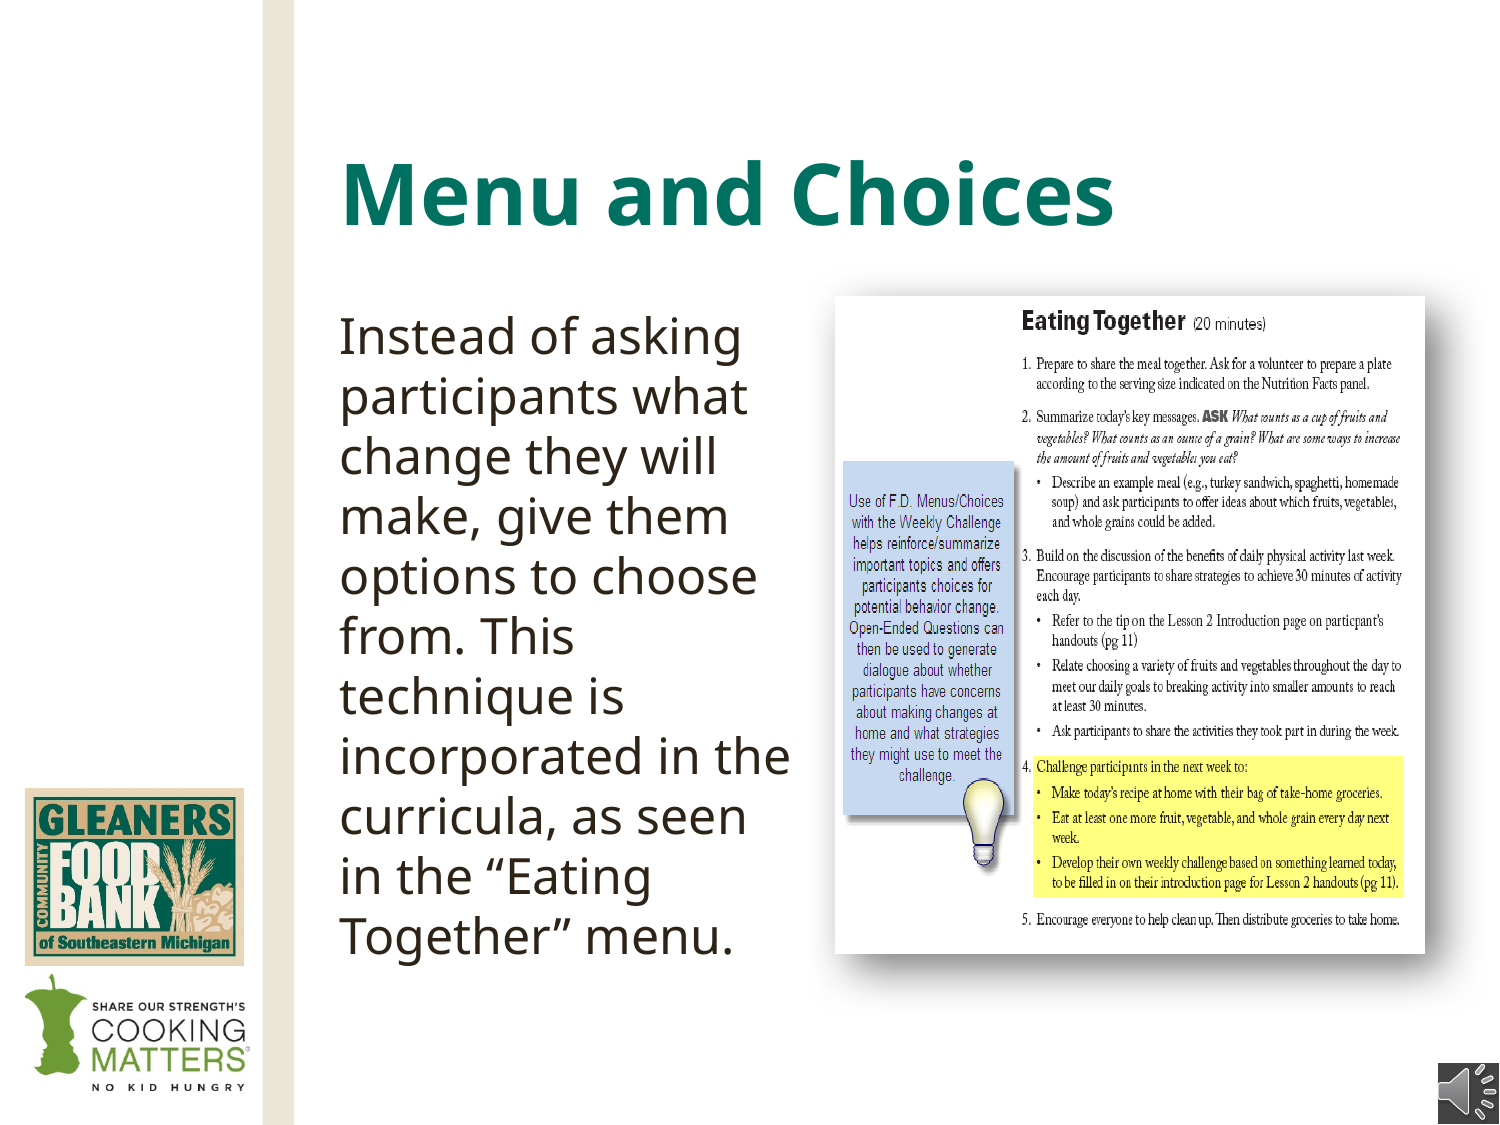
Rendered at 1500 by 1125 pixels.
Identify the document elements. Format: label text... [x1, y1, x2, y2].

picture [835, 296, 1426, 954]
picture [24, 788, 244, 966]
picture [1436, 1061, 1500, 1125]
list Instead of asking participants what change they will make, give them options to choose from. This technique is incorporated in the curricula, as seen in the “Eating Together” menu. [324, 296, 811, 1022]
picture [24, 974, 250, 1091]
title Menu and Choices [324, 62, 1425, 250]
